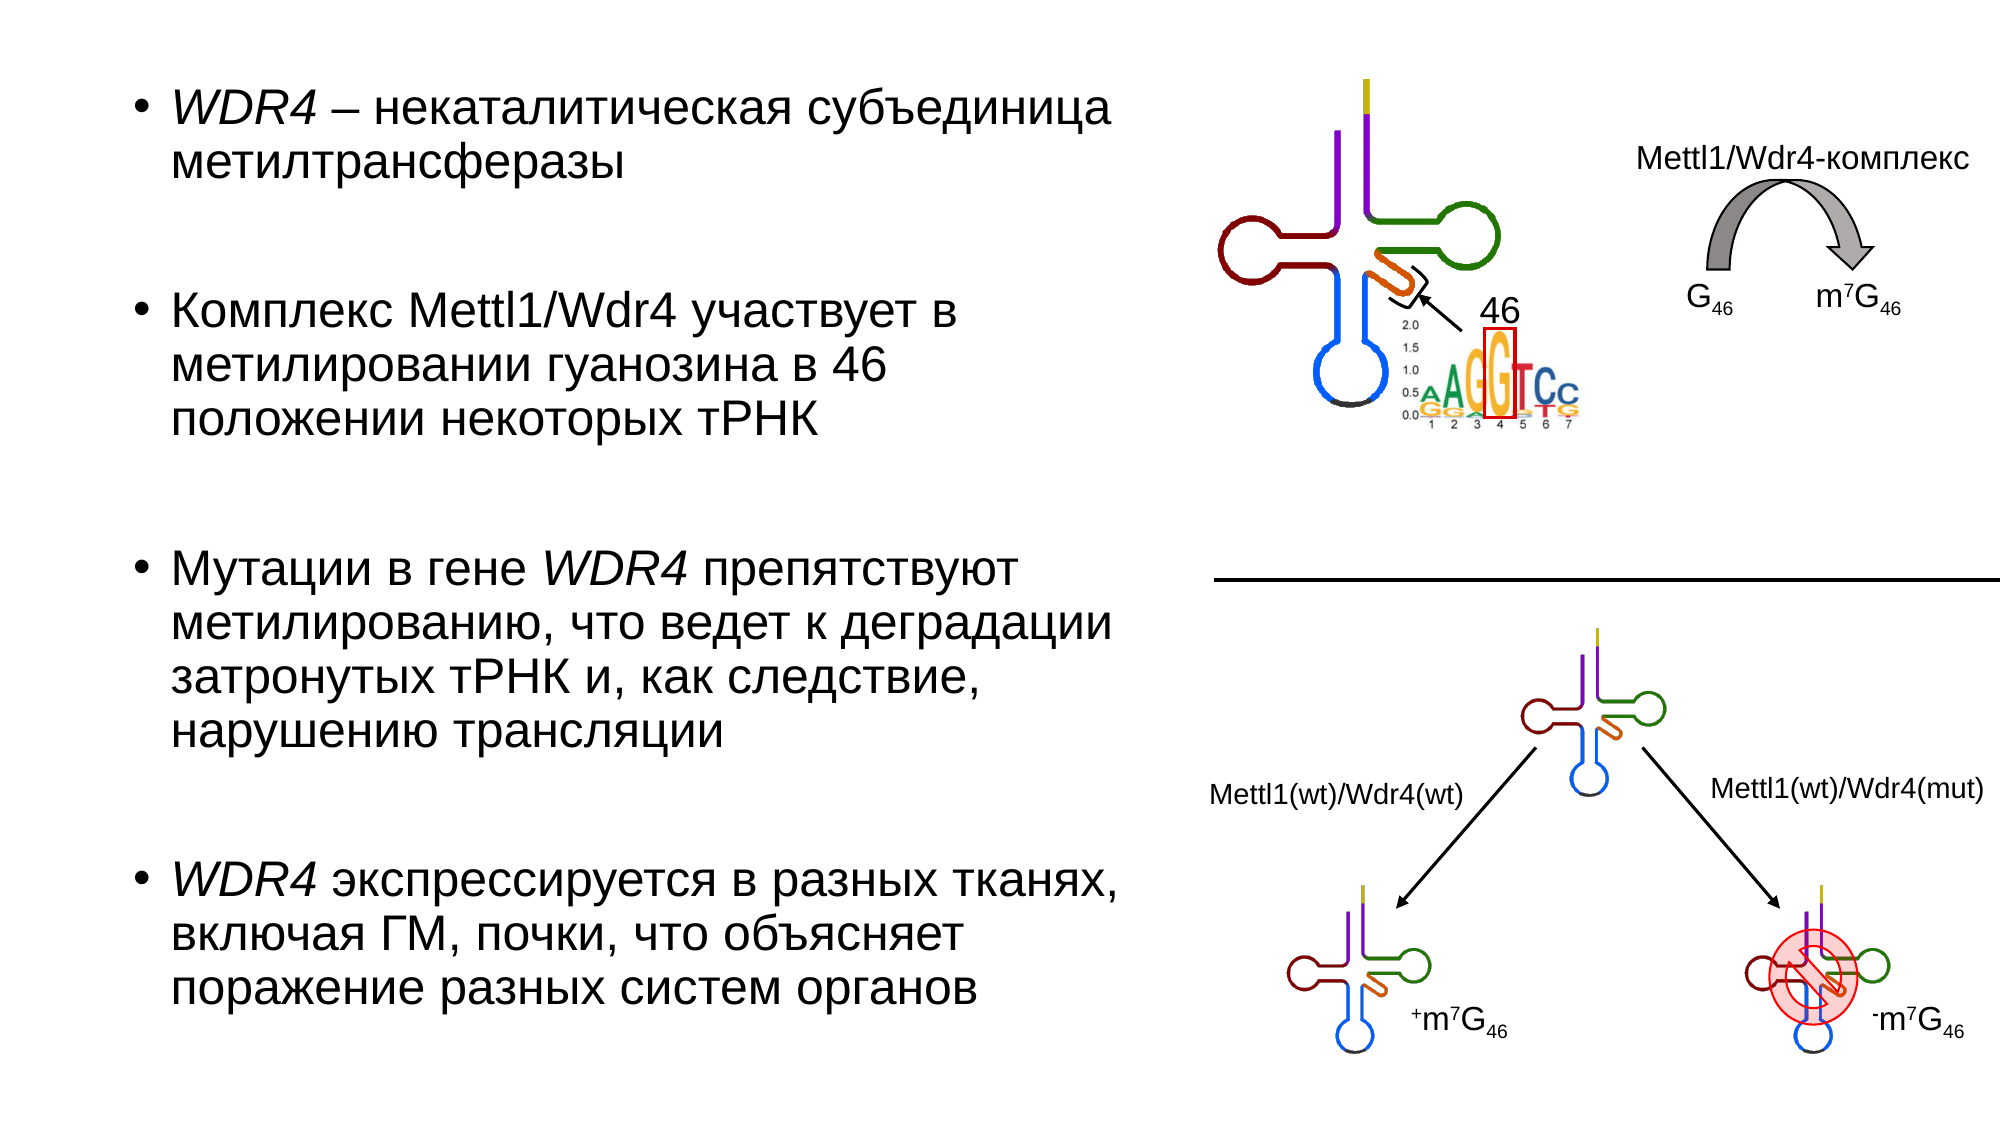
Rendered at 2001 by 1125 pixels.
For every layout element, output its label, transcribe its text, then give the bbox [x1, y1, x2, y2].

text_box Mettl1(wt)/Wdr4(wt) [1194, 767, 1395, 818]
text_box [1728, 184, 1780, 266]
text_box [1706, 184, 1758, 266]
text_box m7G46 [1800, 266, 1936, 327]
picture [1285, 883, 1433, 1055]
text_box [1791, 184, 1876, 271]
list WDR4 – некаталитическая субъединица метилтрансферазы Комплекс Mettl1/Wdr4 участвует в метилировании гуанозина в 46 положении некоторых тРНК Мутации в гене WDR4 препятствуют метилированию, что ведет к деградации затронутых тРНК и, как следствие, нарушению трансляции WDR4 экспрессируется в разных тканях, включая ГМ, почки, что объясняет поражение разных систем органов [118, 73, 1154, 1087]
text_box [1395, 747, 1536, 909]
text_box G46 [1671, 266, 1769, 327]
picture [1519, 626, 1668, 798]
text_box Mettl1/Wdr4-комплекс [1621, 128, 1989, 184]
text_box -m7G46 [1892, 990, 1989, 1051]
picture [1214, 74, 1582, 431]
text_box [1642, 747, 1780, 909]
text_box 46 [1504, 278, 1540, 318]
text_box Mettl1(wt)/Wdr4(mut) [1780, 762, 2000, 847]
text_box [1417, 294, 1462, 332]
picture [1743, 883, 1892, 1055]
text_box +m7G46 [1433, 990, 1550, 1051]
